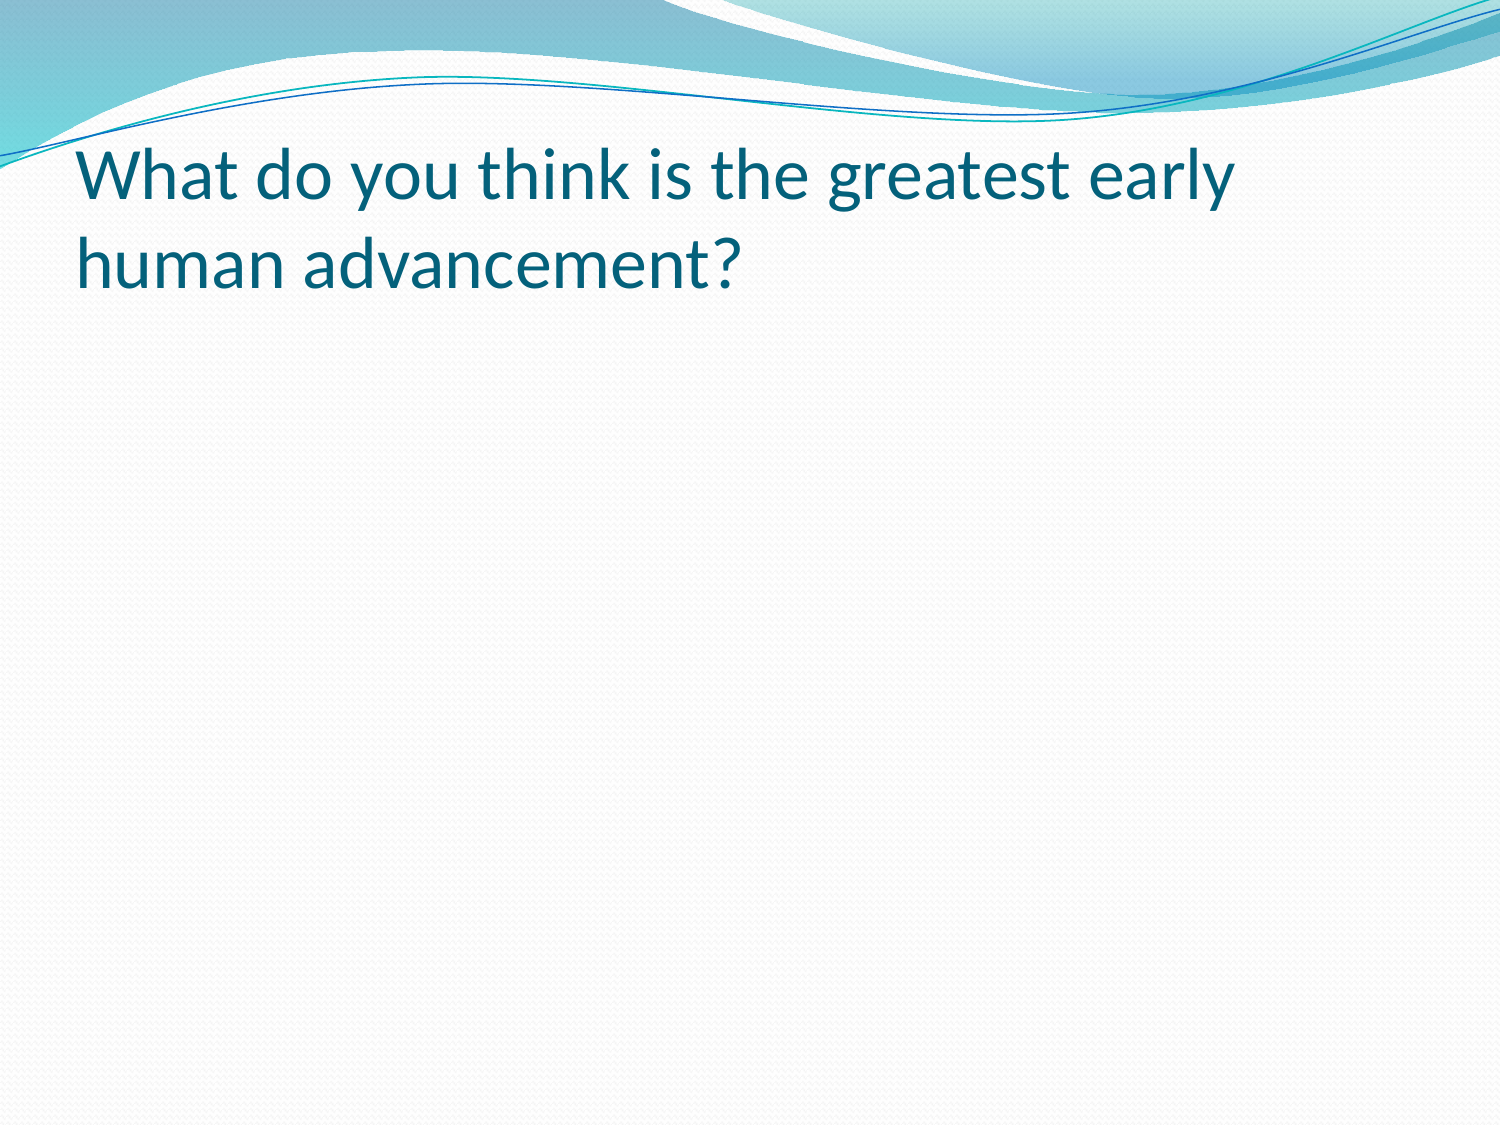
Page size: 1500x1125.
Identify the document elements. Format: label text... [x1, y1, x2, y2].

title What do you think is the greatest early human advancement? [75, 115, 1425, 303]
